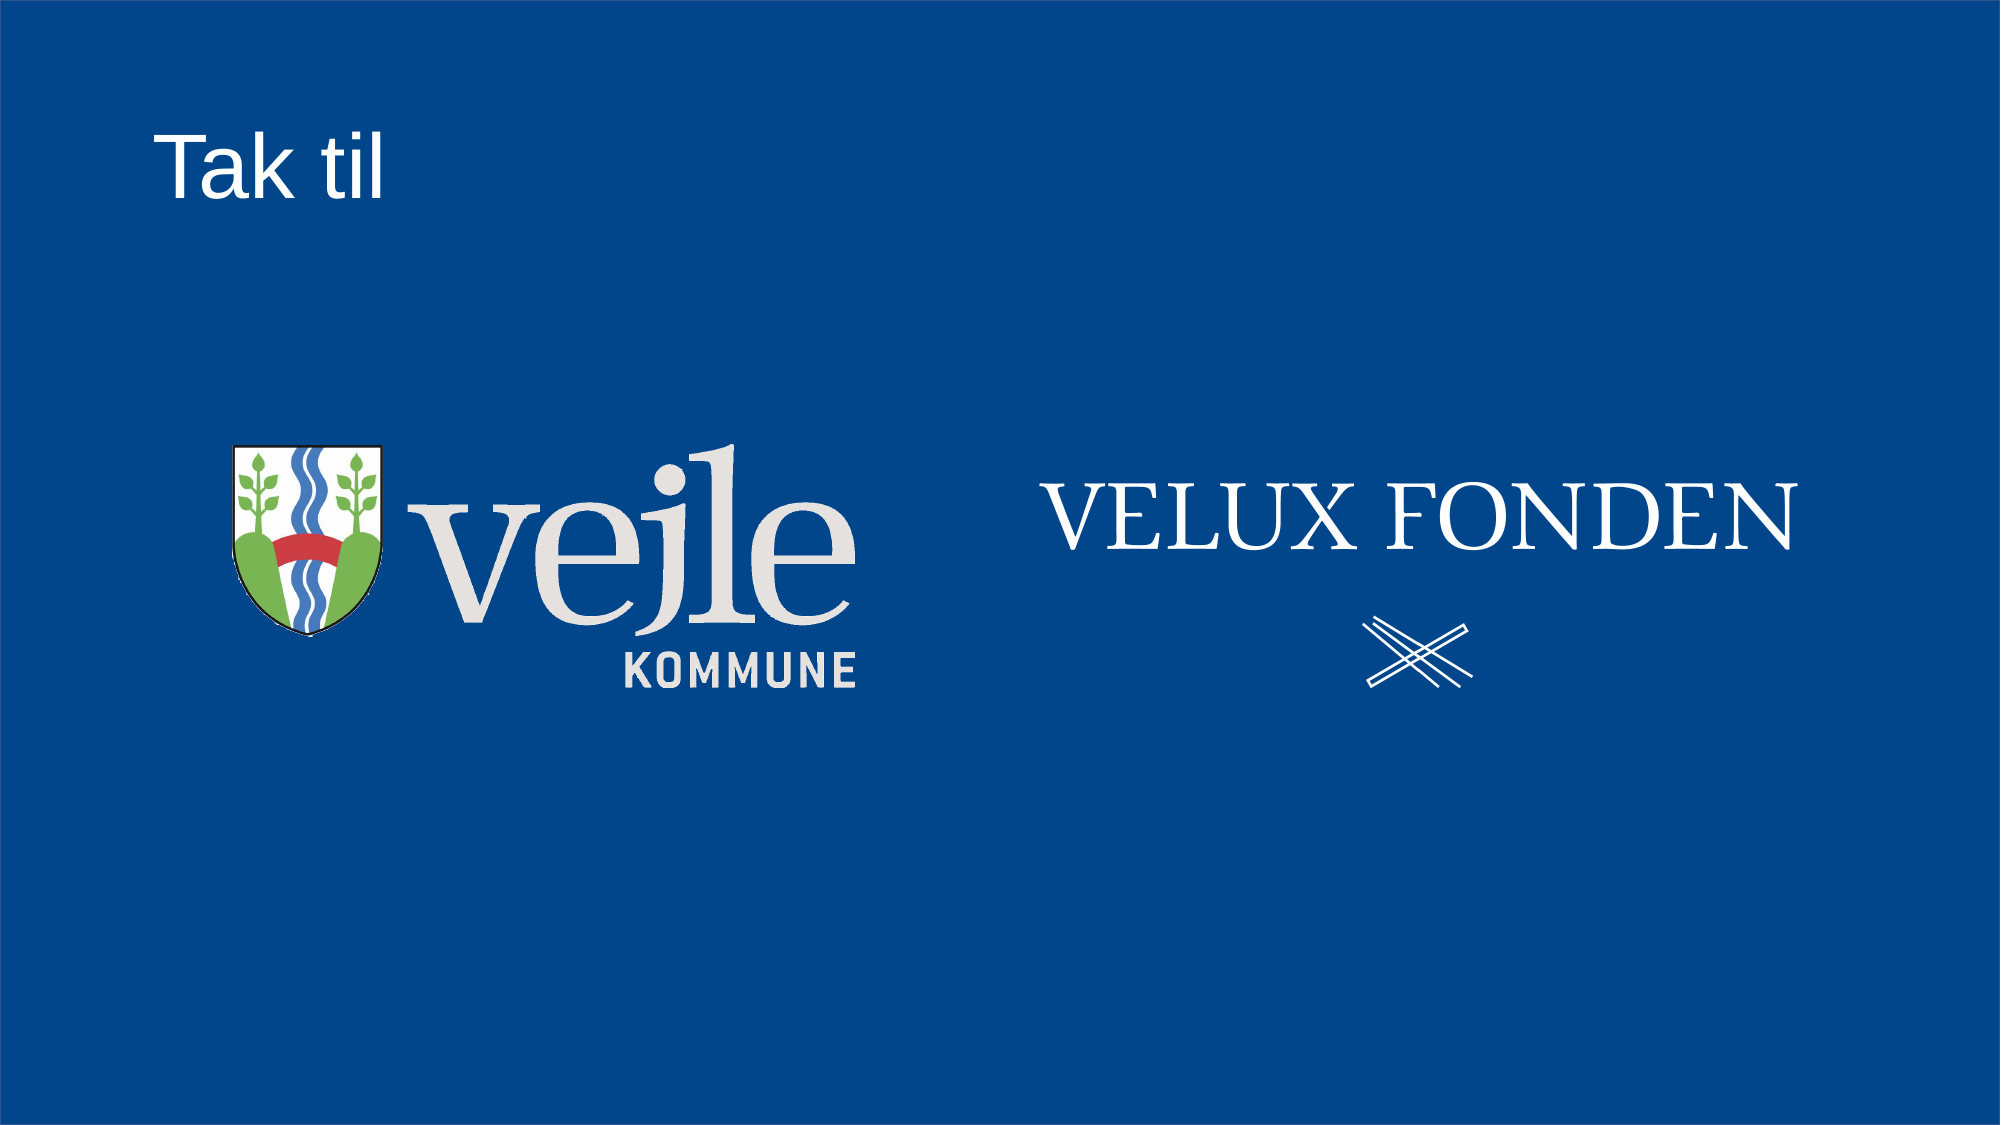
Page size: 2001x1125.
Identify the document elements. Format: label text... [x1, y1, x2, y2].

text_box [0, 0, 2000, 1125]
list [393, 444, 855, 689]
picture [1039, 482, 1798, 689]
picture [232, 444, 393, 689]
title Tak til [137, 59, 1863, 278]
